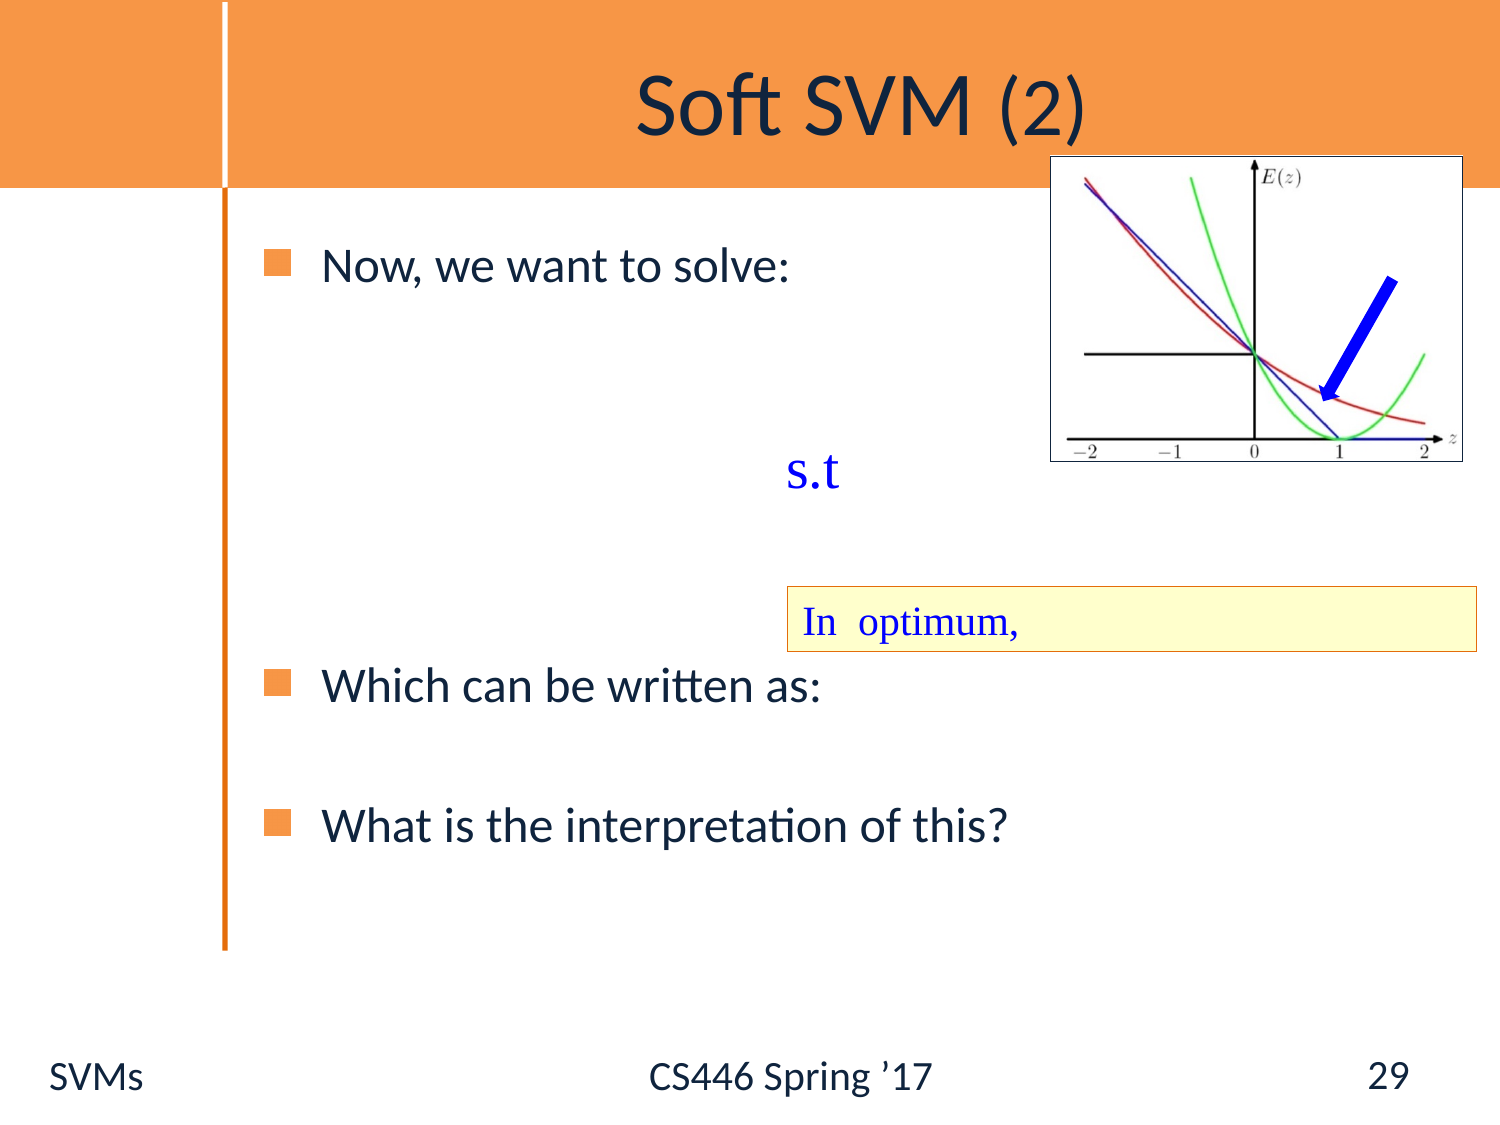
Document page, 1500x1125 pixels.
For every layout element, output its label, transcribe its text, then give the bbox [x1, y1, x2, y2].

title Soft SVM (2) [225, 5, 1500, 193]
picture [264, 809, 291, 836]
picture [264, 669, 291, 696]
picture [1049, 155, 1463, 463]
picture [264, 249, 291, 276]
slide_number 29 [1074, 1042, 1425, 1103]
